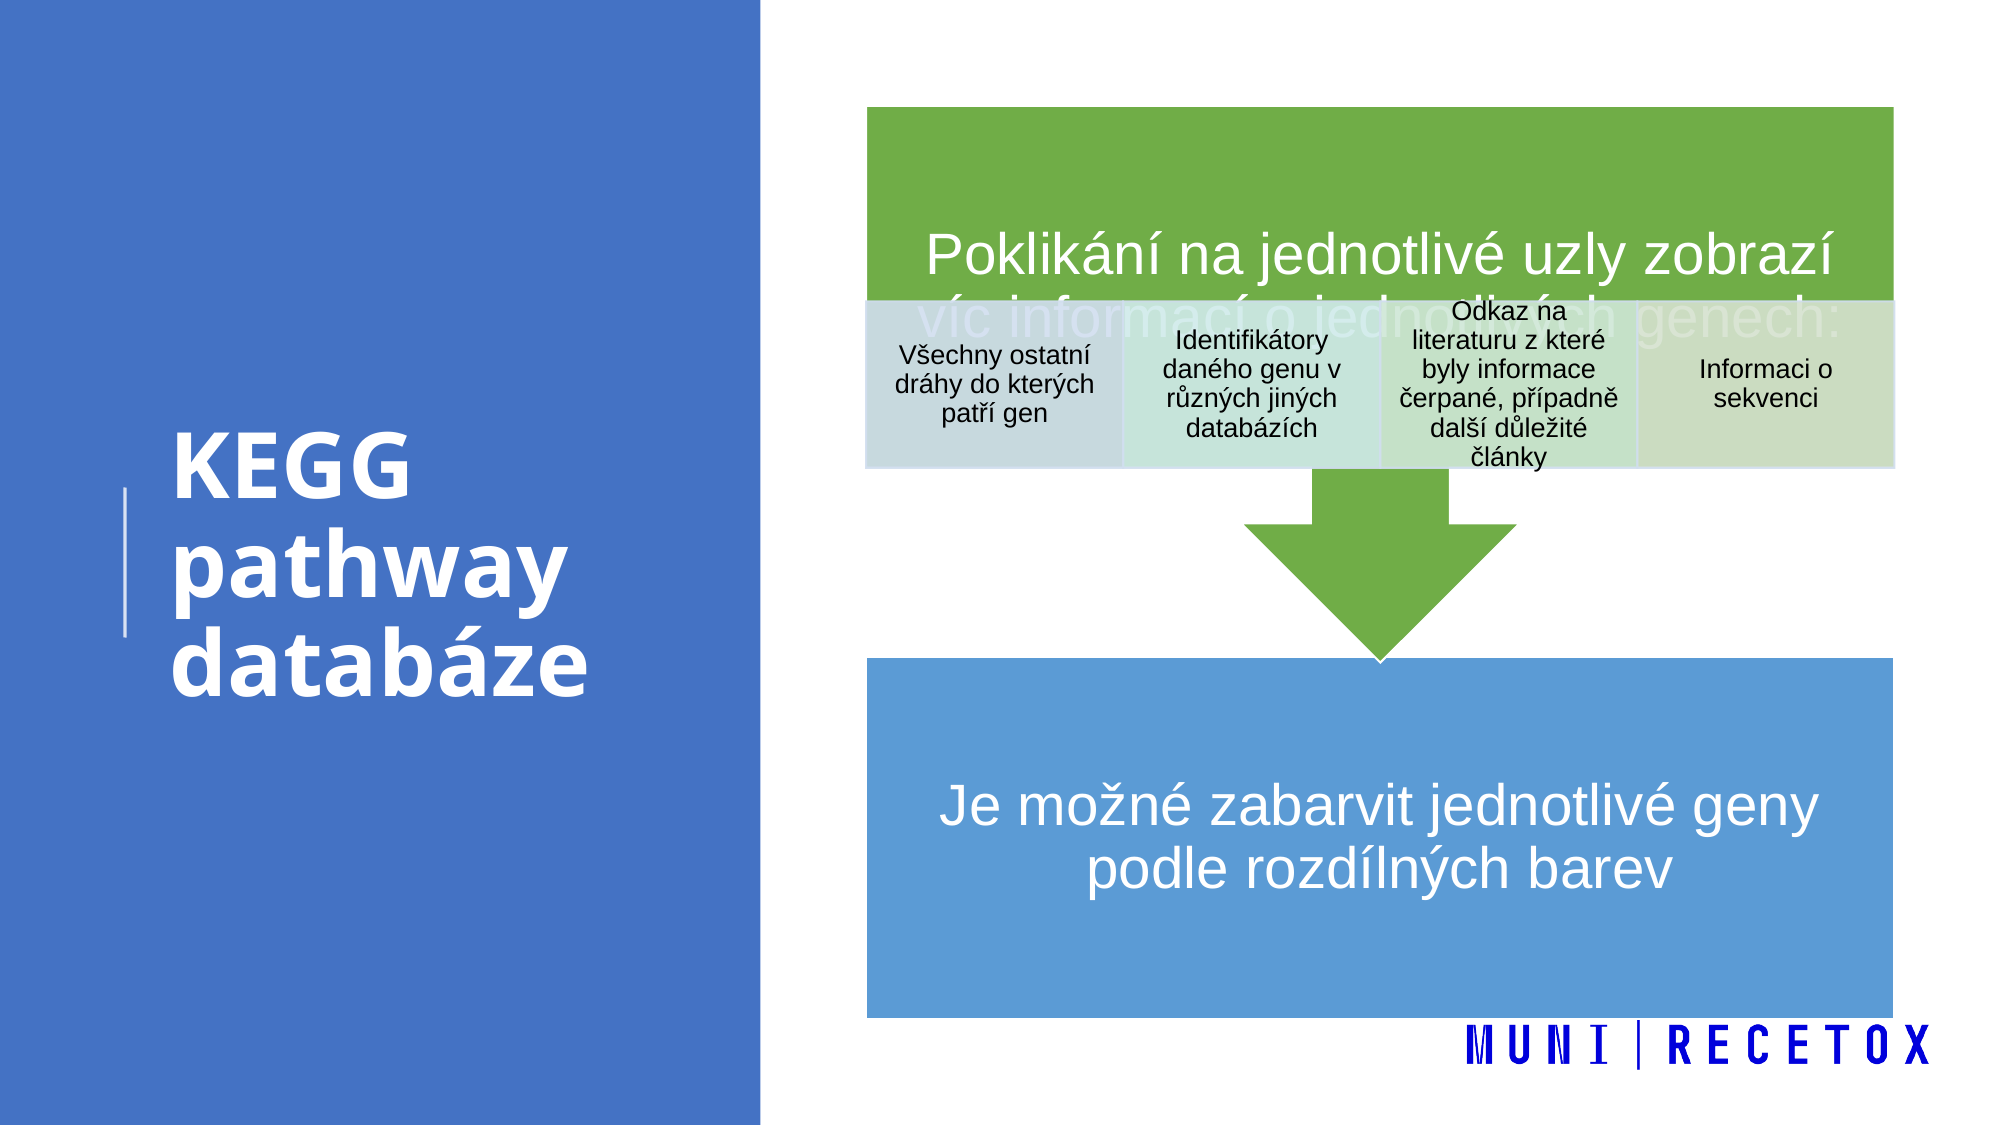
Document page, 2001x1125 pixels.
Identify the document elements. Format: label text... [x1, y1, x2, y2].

text_box KEGG pathway databáze [154, 116, 708, 1020]
picture [1421, 983, 1961, 1102]
text_box [0, 0, 762, 1125]
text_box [865, 105, 1895, 1020]
